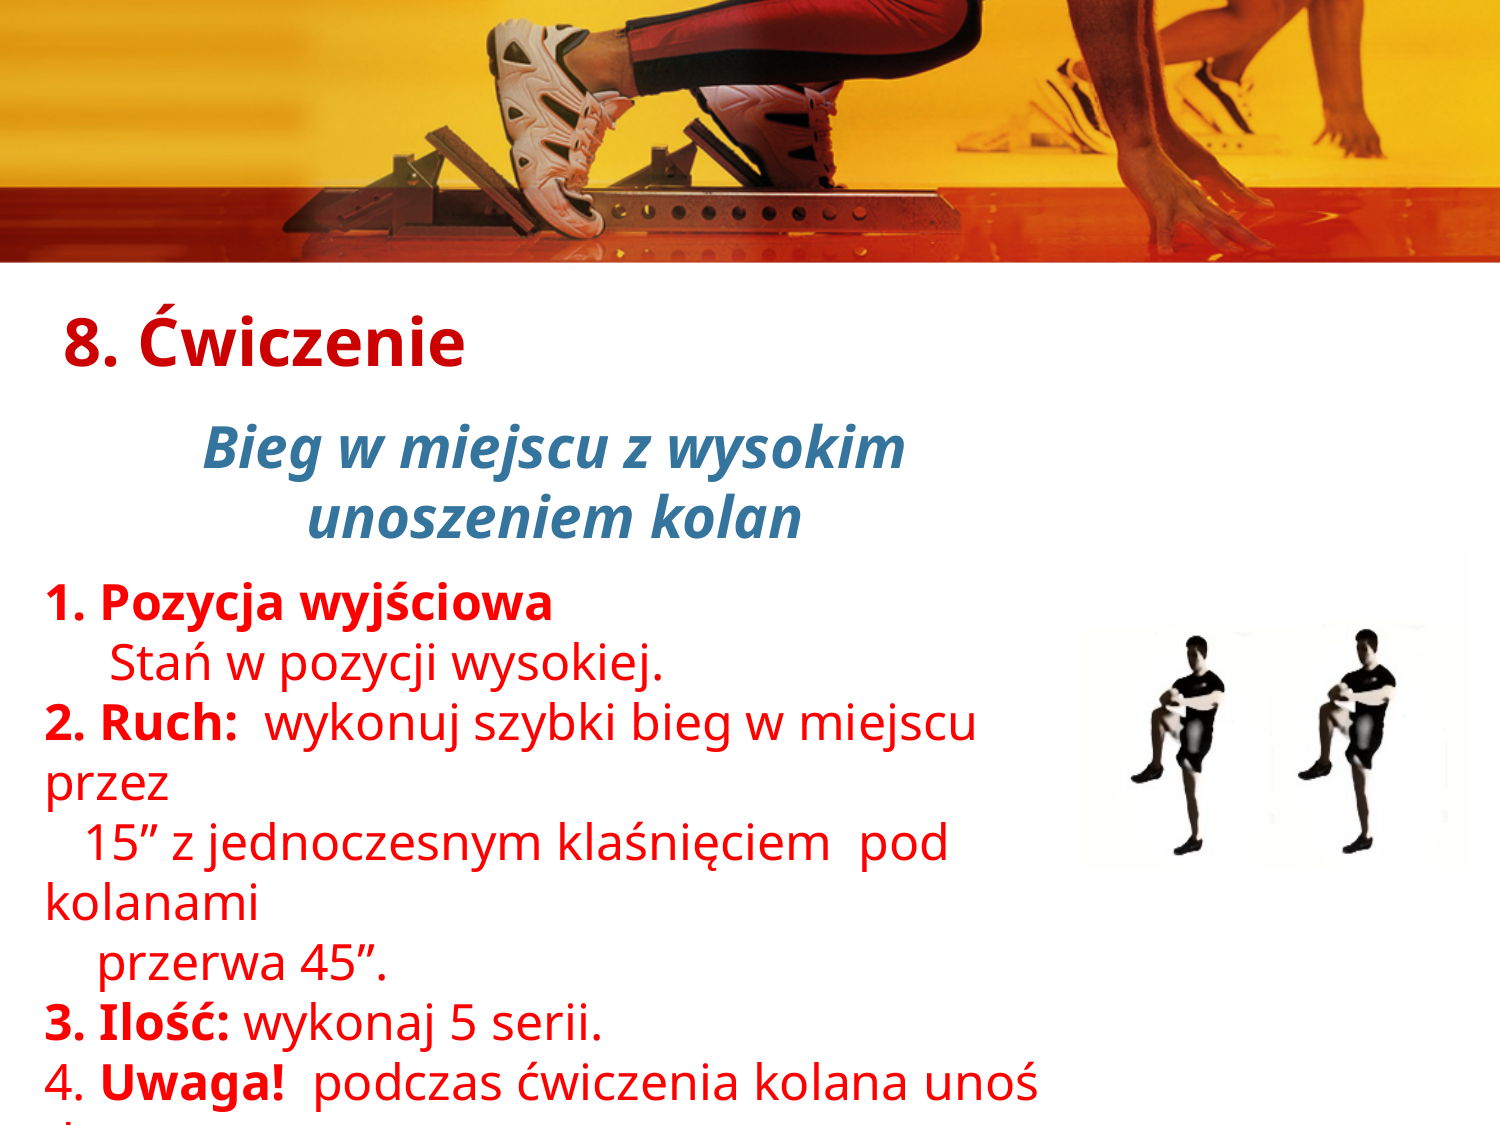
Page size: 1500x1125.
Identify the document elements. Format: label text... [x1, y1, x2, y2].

text_box 8. Ćwiczenie [48, 307, 483, 387]
text_box Bieg w miejscu z wysokim unoszeniem kolan 1. Pozycja wyjściowa Stań w pozycji wysokiej. 2. Ruch: wykonuj szybki bieg w miejscu przez 15” z jednoczesnym klaśnięciem pod kolanami przerwa 45”. 3. Ilość: wykonaj 5 serii. 4. Uwaga! podczas ćwiczenia kolana unoś do konta prostego i nie pochylaj tułowia. [29, 402, 1081, 1125]
picture [0, 0, 1500, 1125]
